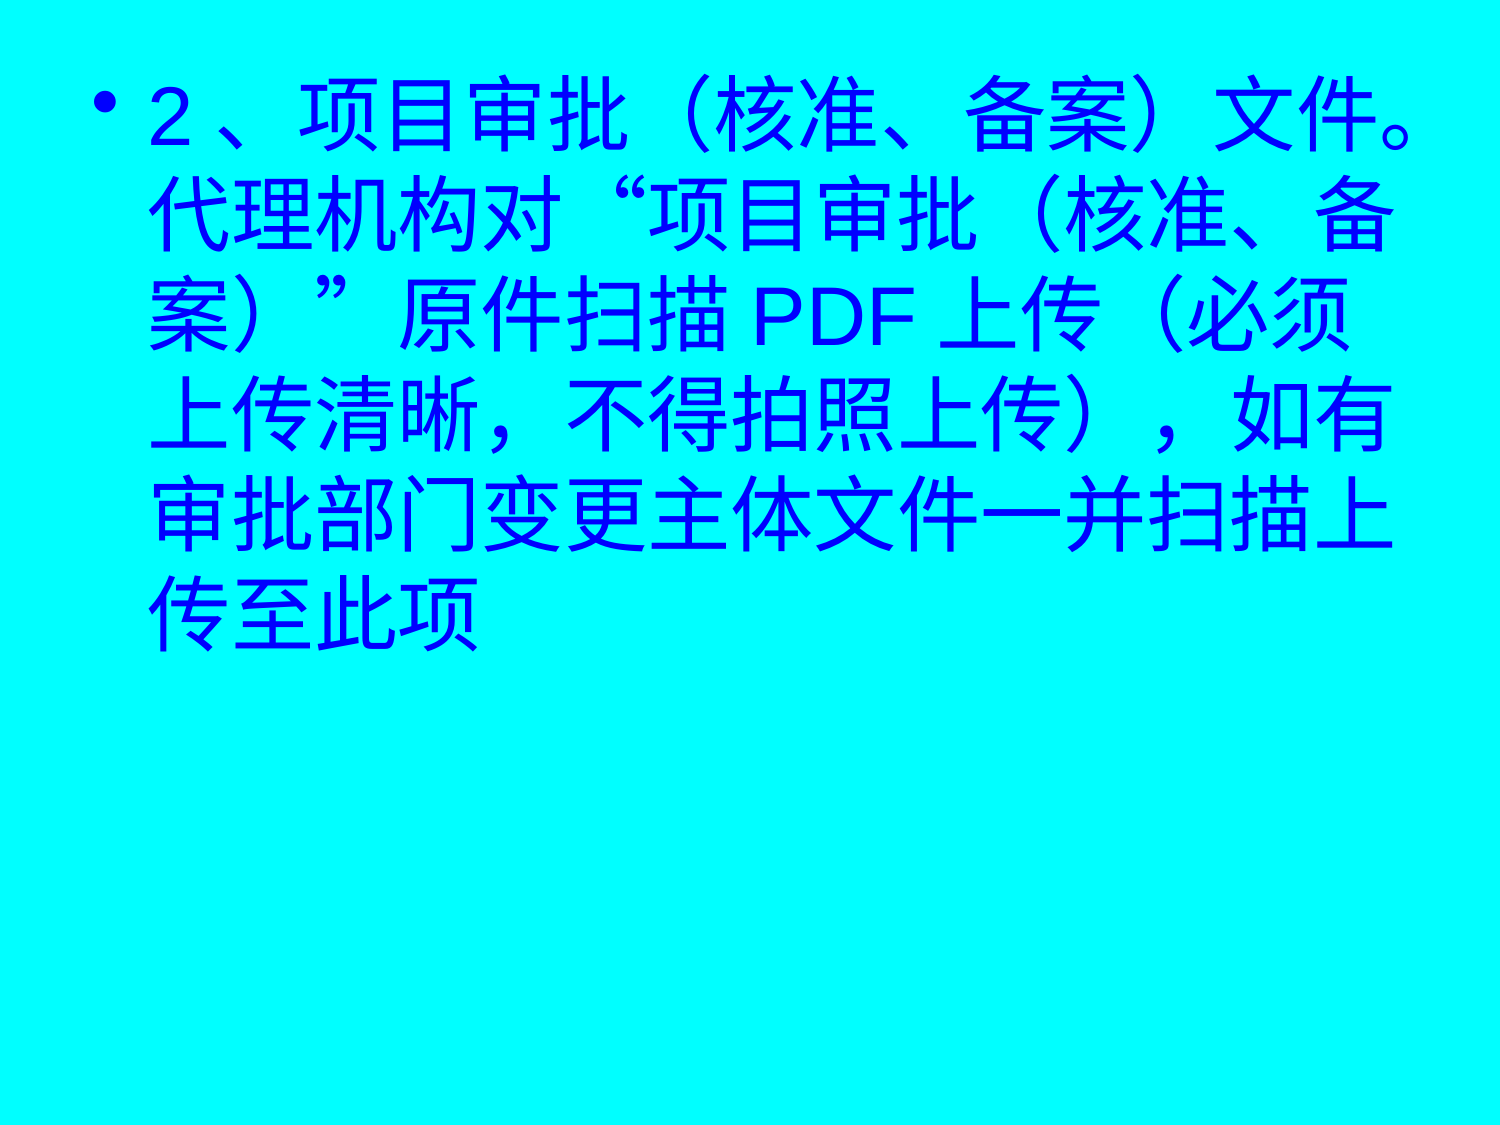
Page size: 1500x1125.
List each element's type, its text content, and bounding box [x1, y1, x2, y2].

list 2、项目审批（核准、备案）文件。代理机构对“项目审批（核准、备案）”原件扫描PDF上传（必须上传清晰，不得拍照上传），如有审批部门变更主体文件一并扫描上传至此项 [76, 54, 1426, 1006]
